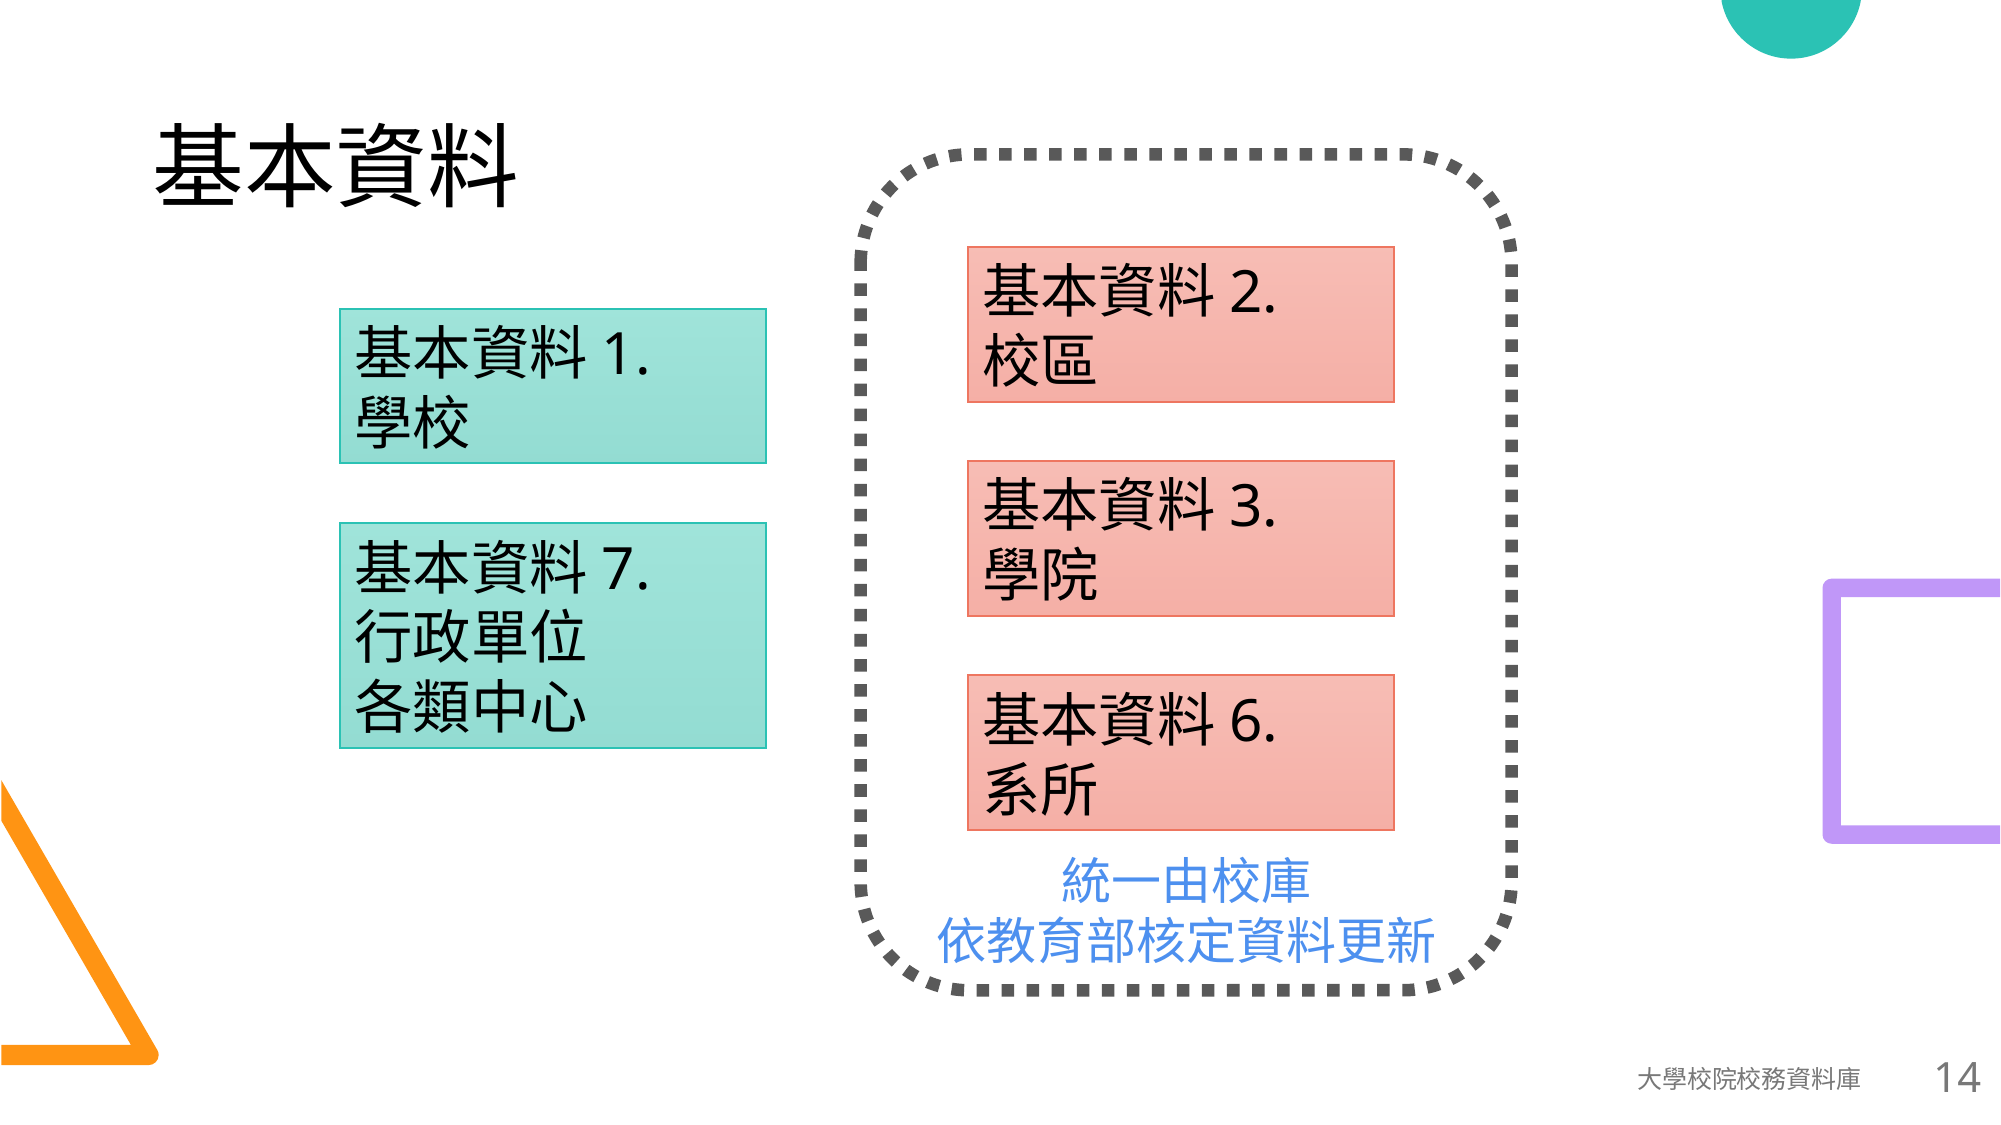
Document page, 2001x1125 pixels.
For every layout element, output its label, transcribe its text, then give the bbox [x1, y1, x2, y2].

title 基本資料 [137, 50, 1863, 292]
footer 大學校院校務資料庫 [1029, 1048, 1880, 1109]
text_box 基本資料1. 學校 [339, 308, 767, 464]
text_box 統一由校庫 依教育部核定資料更新 [859, 152, 1514, 992]
slide_number 14 [1899, 1048, 2000, 1109]
text_box 基本資料7. 行政單位 各類中心 [339, 522, 767, 749]
